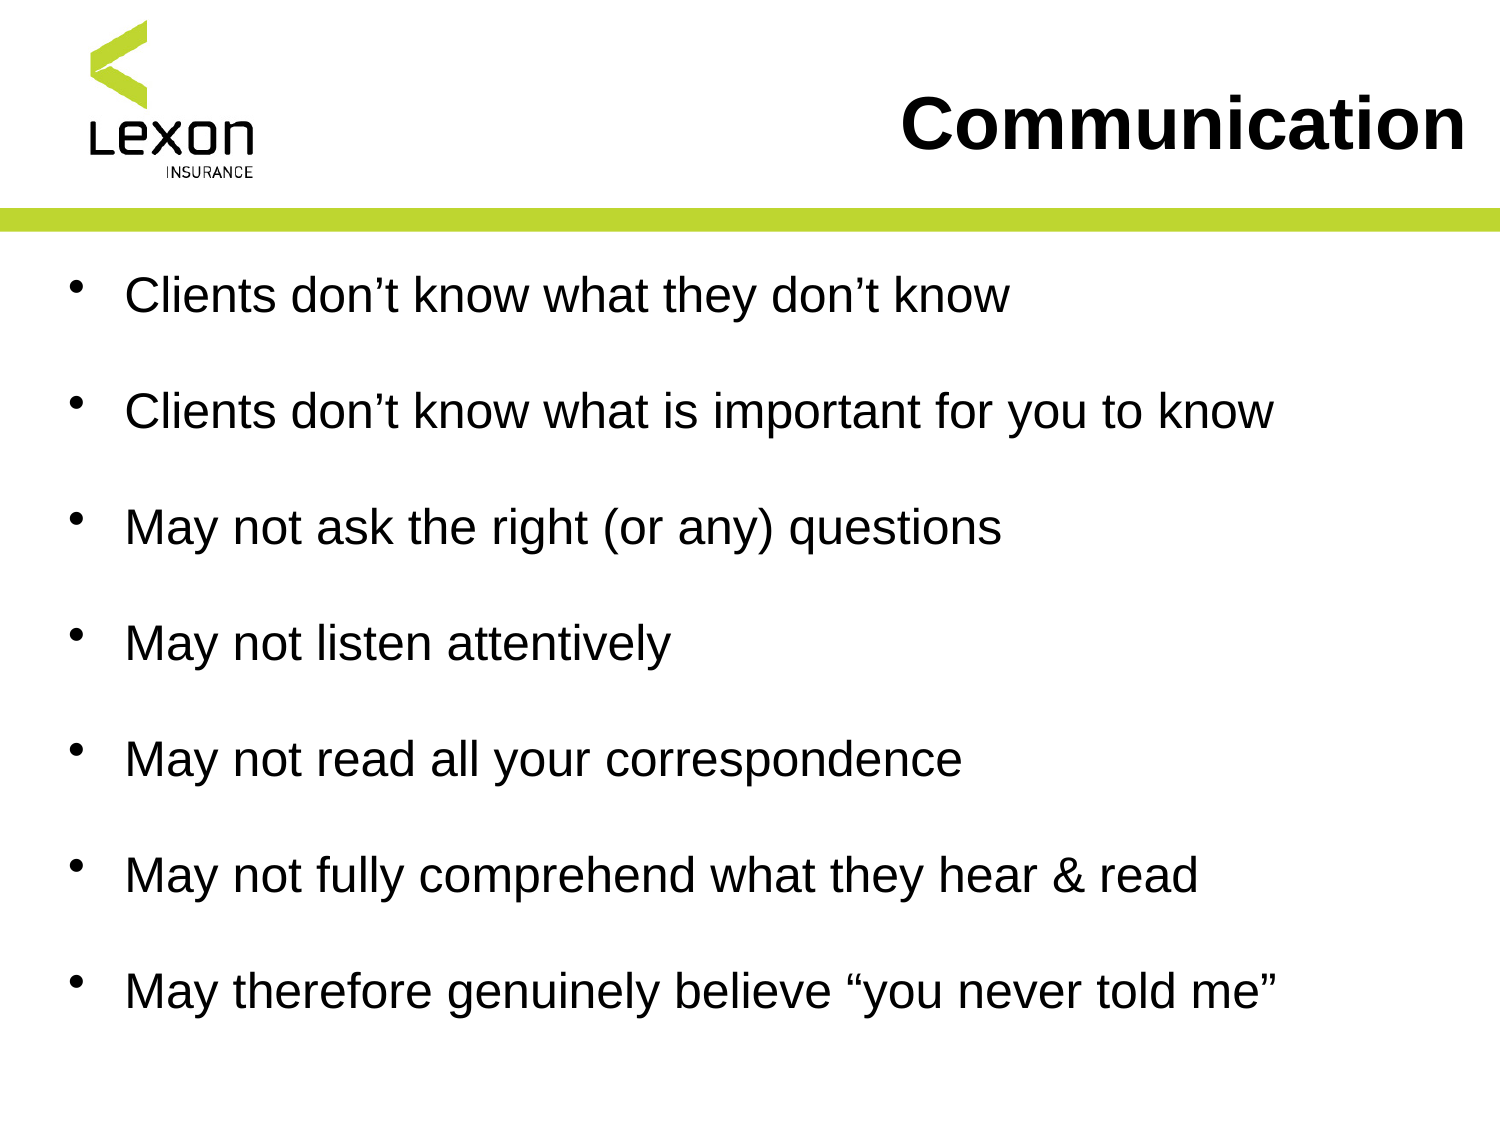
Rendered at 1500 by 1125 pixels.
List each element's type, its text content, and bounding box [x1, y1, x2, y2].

picture [88, 19, 254, 179]
list Clients don’t know what they don’t know Clients don’t know what is important for you to know May not ask the right (or any) questions May not listen attentively May not read all your correspondence May not fully comprehend what they hear & read May therefore genuinely believe “you never told me” [53, 267, 1436, 1059]
title Communication [360, 78, 1483, 161]
